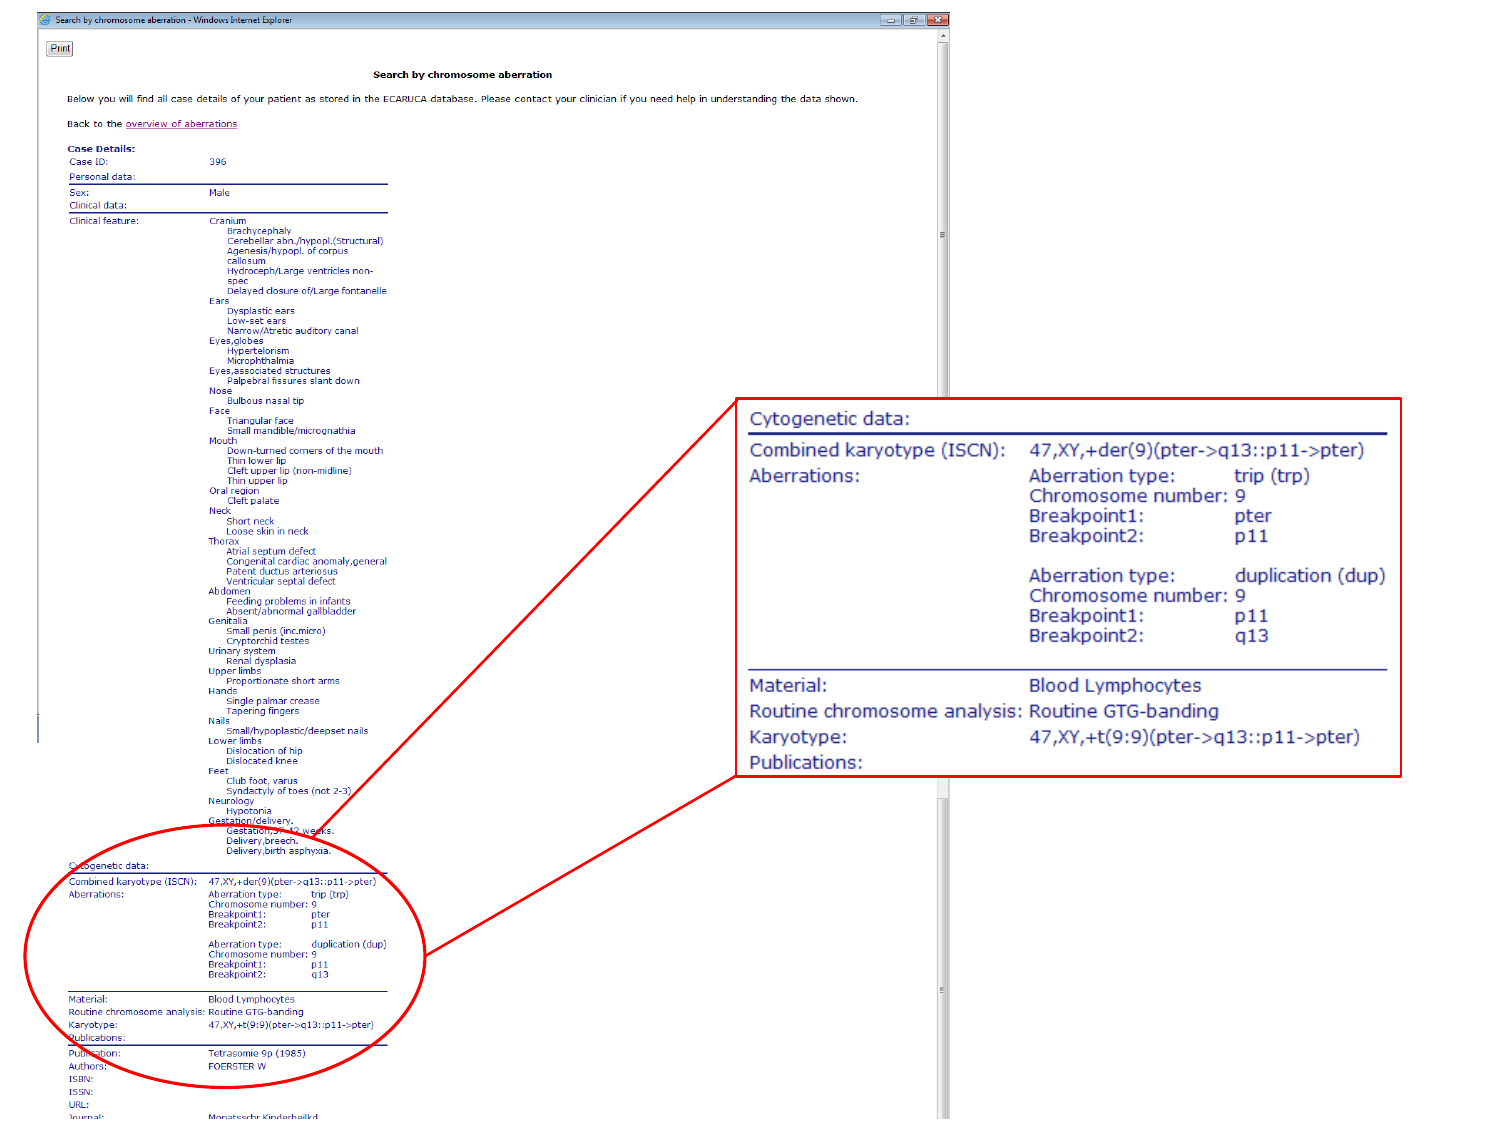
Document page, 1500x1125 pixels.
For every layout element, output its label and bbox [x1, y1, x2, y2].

picture [37, 12, 1401, 1120]
text_box [22, 916, 32, 996]
text_box [424, 774, 738, 957]
text_box [312, 399, 738, 838]
